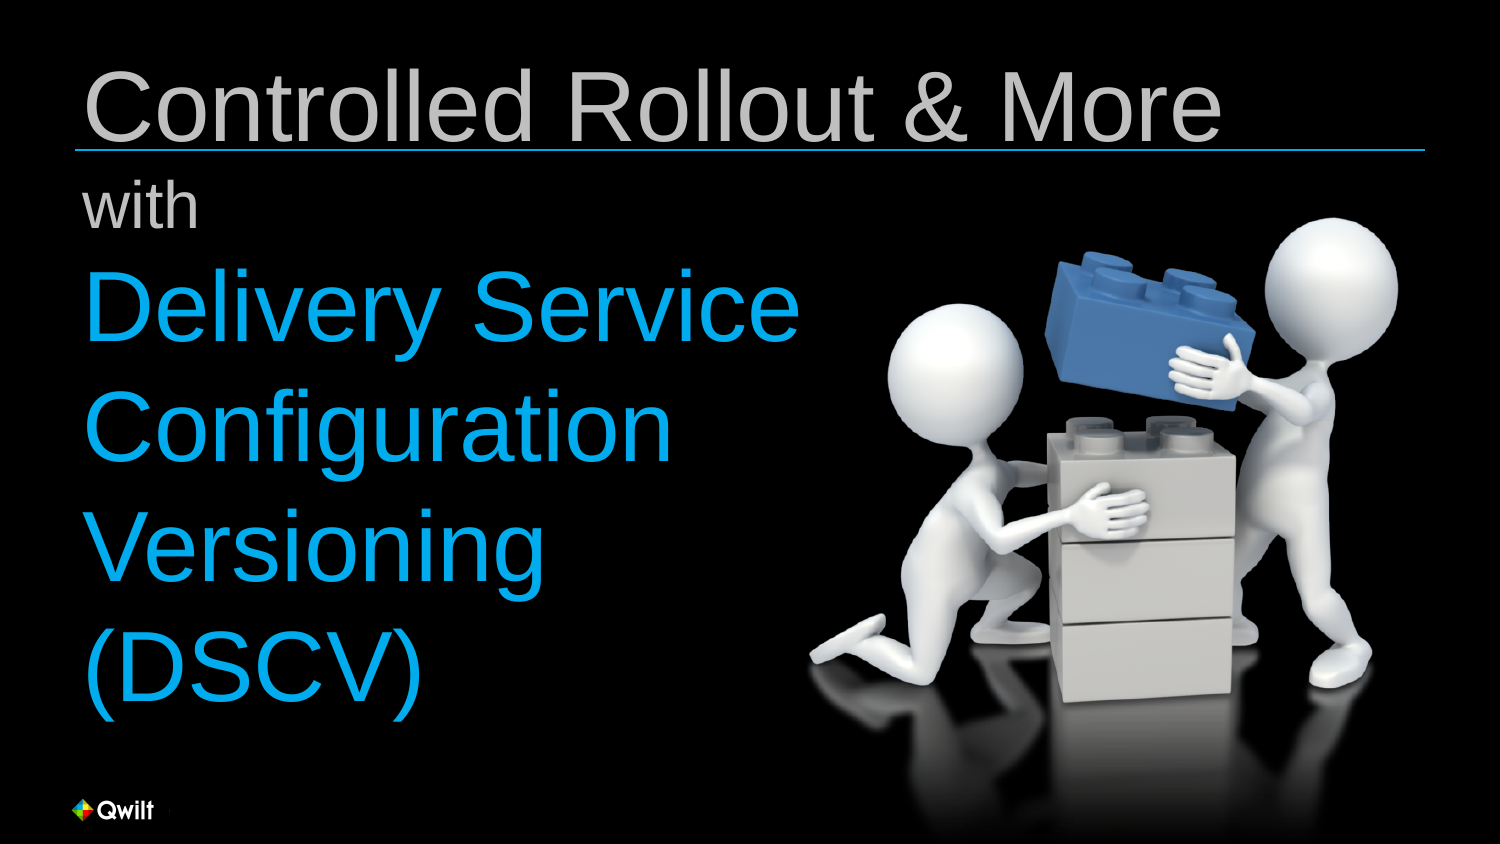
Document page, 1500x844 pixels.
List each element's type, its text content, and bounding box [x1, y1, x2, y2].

title Controlled Rollout & More with Delivery Service Configuration Versioning (DSCV) [67, 26, 1500, 364]
picture [51, 791, 188, 832]
picture [784, 166, 1463, 844]
